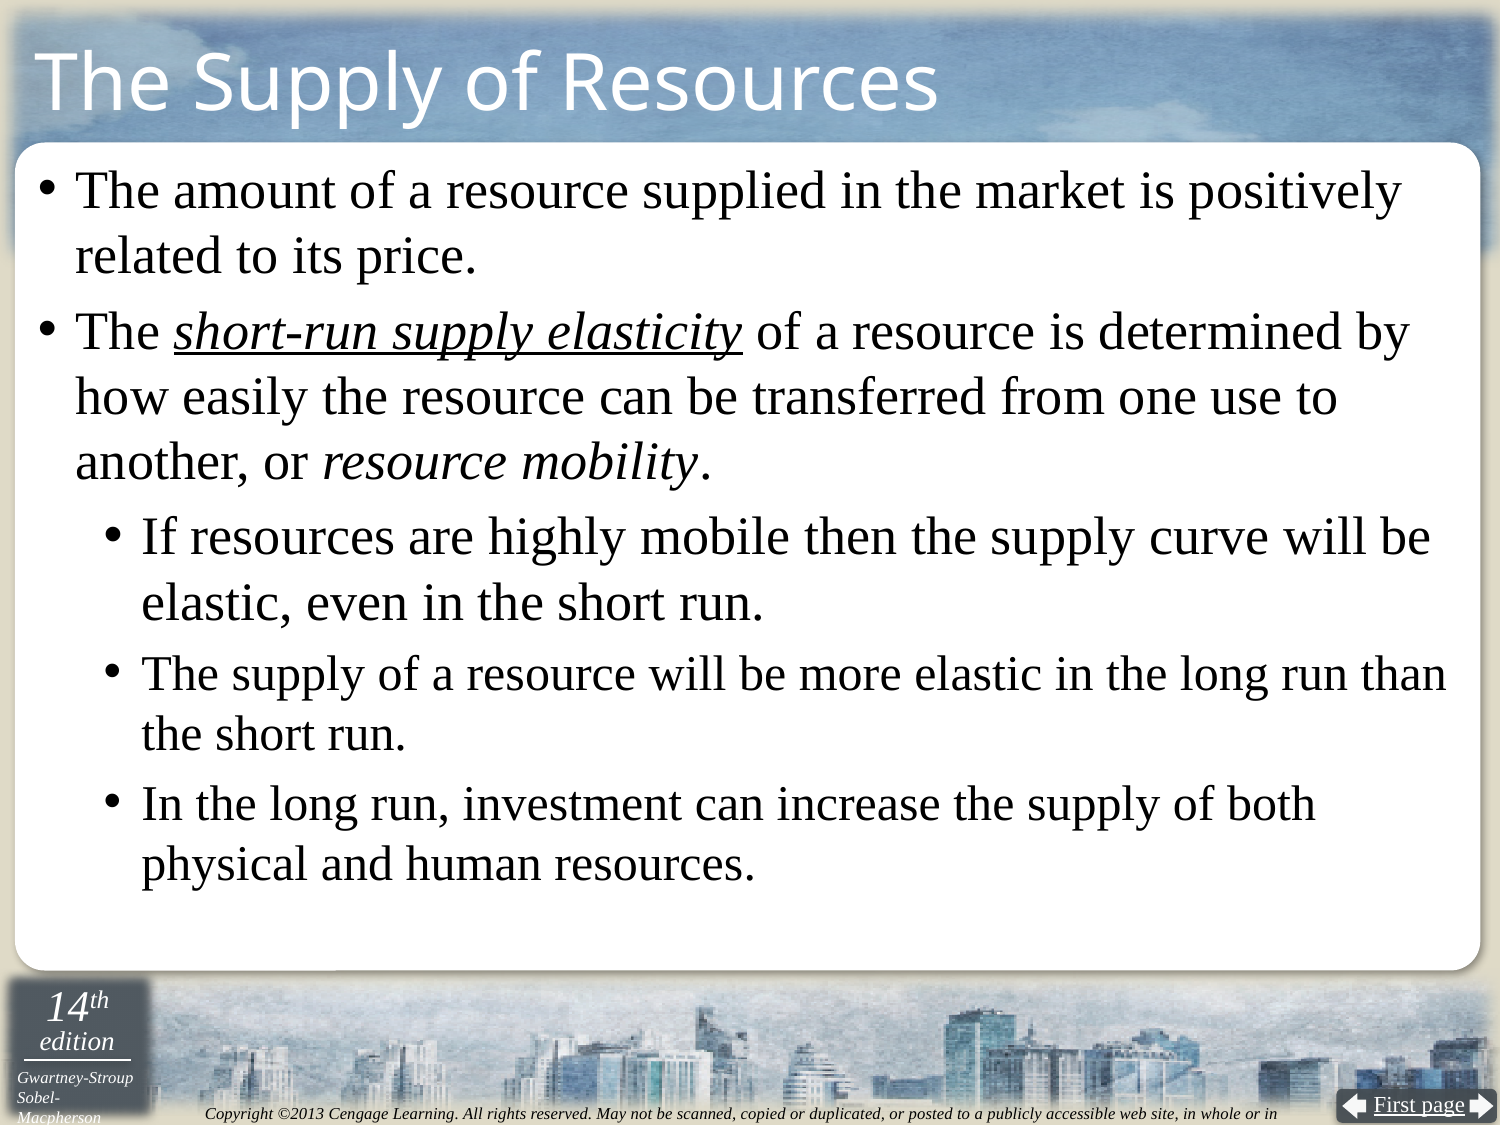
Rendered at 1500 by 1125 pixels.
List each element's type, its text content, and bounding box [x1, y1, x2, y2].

list The amount of a resource supplied in the market is positively related to its price. The short-run supply elasticity of a resource is determined by how easily the resource can be transferred from one use to another, or resource mobility. If resources are highly mobile then the supply curve will be elastic, even in the short run. The supply of a resource will be more elastic in the long run than the short run. In the long run, investment can increase the supply of both physical and human resources. [23, 146, 1481, 912]
text_box The Supply of Resources [19, 24, 1481, 147]
picture [153, 994, 1479, 1091]
text_box [29, 141, 1467, 146]
text_box [14, 150, 1482, 972]
